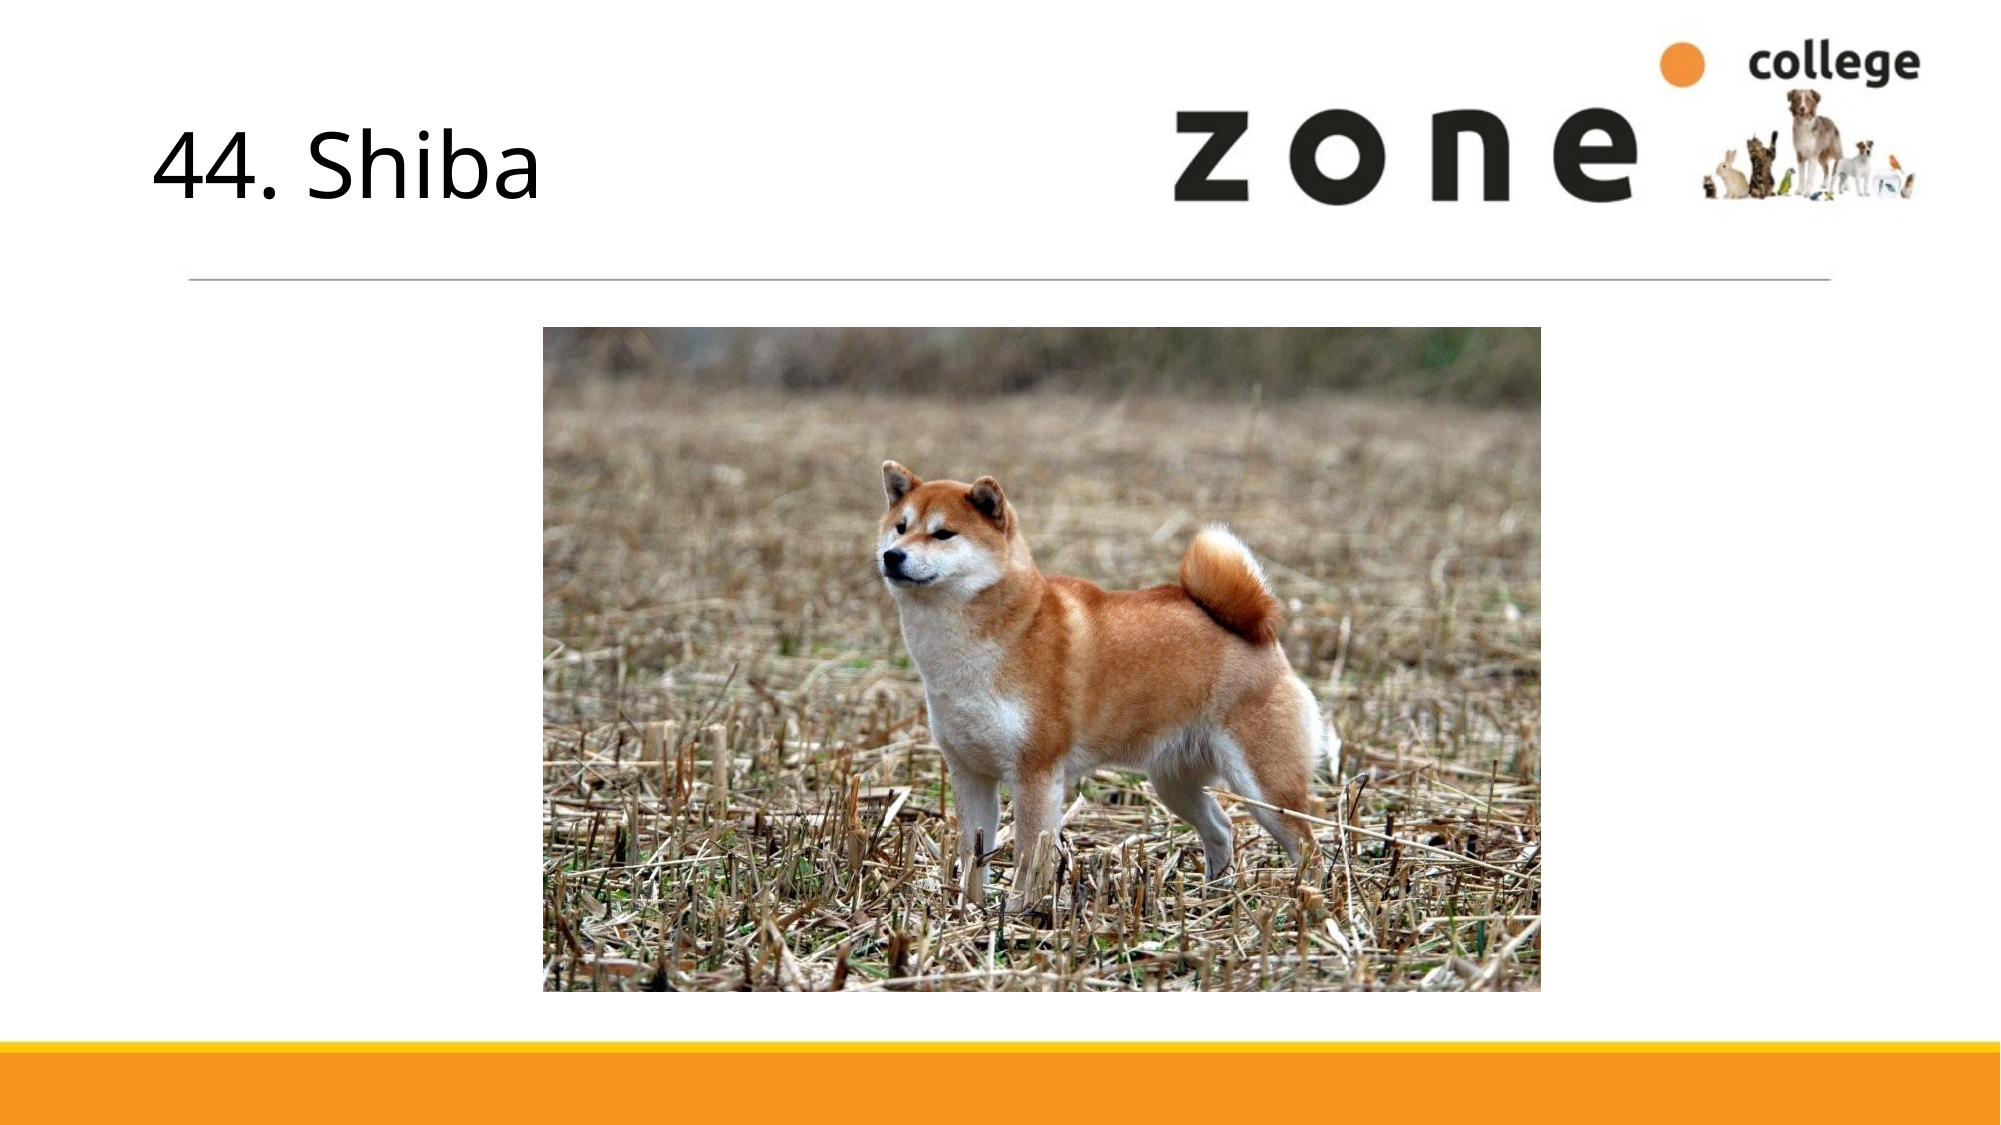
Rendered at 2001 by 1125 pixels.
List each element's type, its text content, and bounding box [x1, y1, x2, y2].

picture [0, 0, 2001, 1125]
title 44. Shiba [137, 59, 1863, 278]
